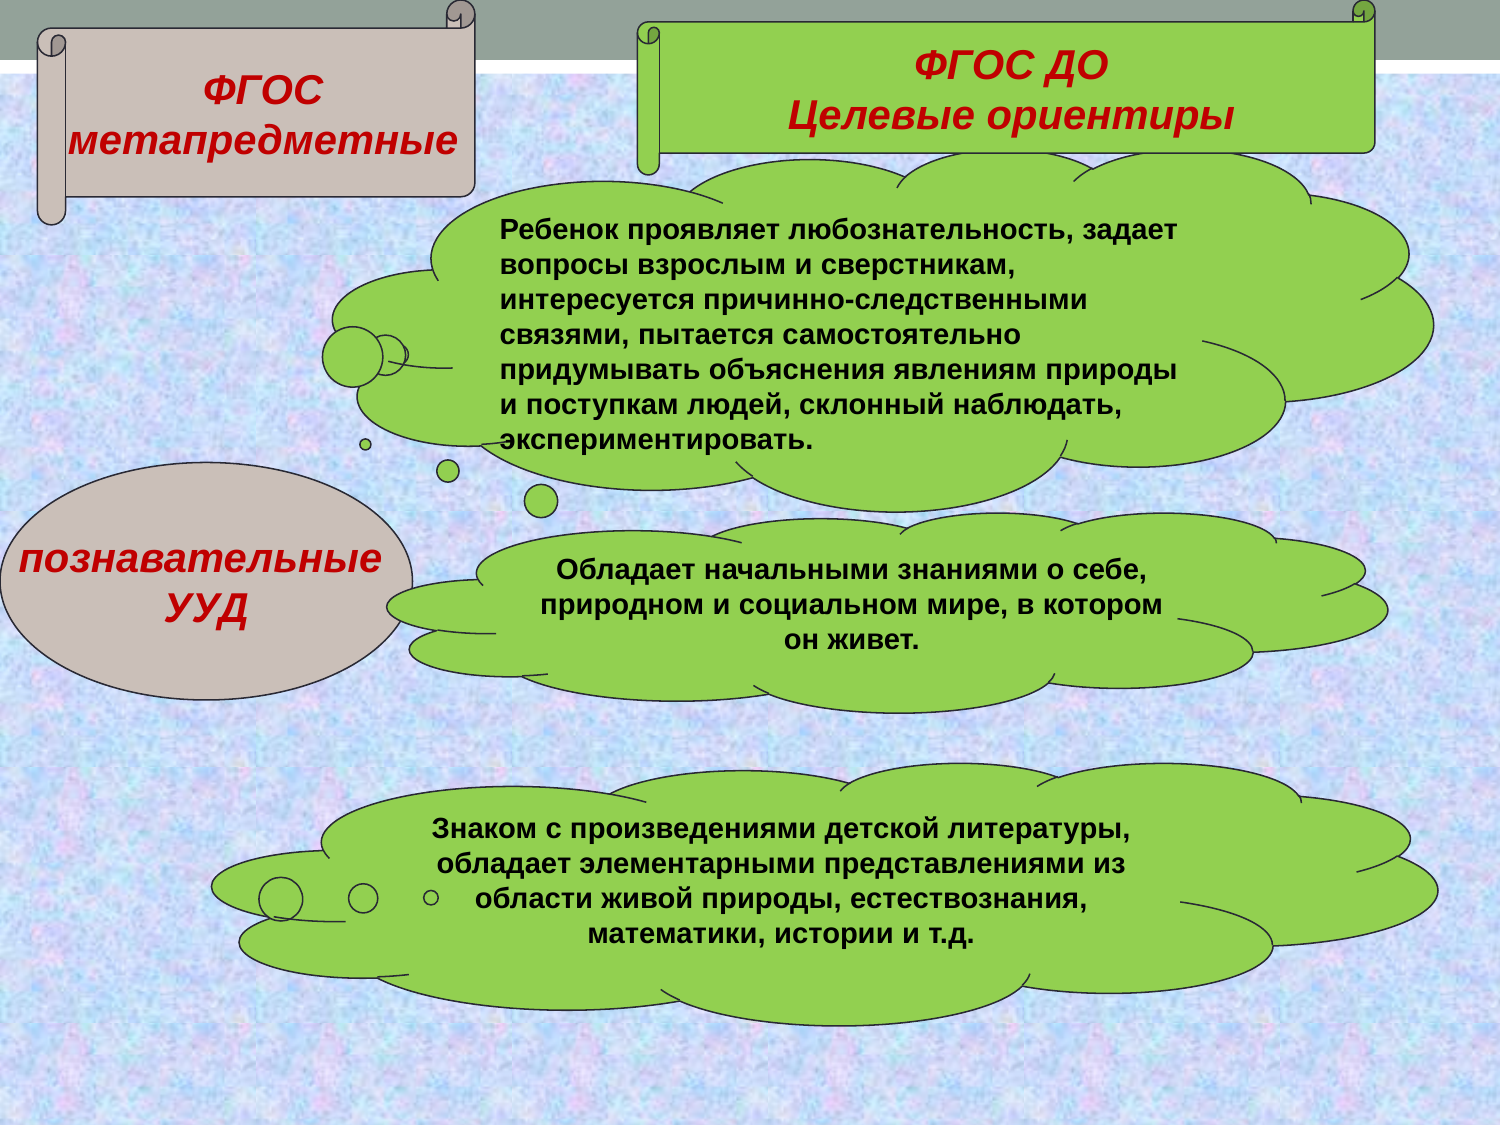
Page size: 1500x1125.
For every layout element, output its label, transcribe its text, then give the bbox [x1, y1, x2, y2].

text_box познавательные УУД [0, 462, 413, 700]
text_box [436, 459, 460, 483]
text_box Обладает начальными знаниями о себе, природном и социальном мире, в котором он живет. [386, 513, 1388, 714]
text_box ФГОС ДО Целевые ориентиры [637, 0, 1375, 175]
picture [1056, 154, 1133, 168]
text_box ФГОС метапредметные [37, 0, 475, 225]
picture [0, 74, 1500, 1125]
text_box Ребенок проявляет любознательность, задает вопросы взрослым и сверстникам, интересуется причинно-следственными связями, пытается самостоятельно придумывать объяснения явлениям природы и поступкам людей, склонный наблюдать, экспериментировать. [322, 154, 1434, 513]
text_box Знаком с произведениями детской литературы, обладает элементарными представлениями из области живой природы, естествознания, математики, истории и т.д. [211, 763, 1438, 1026]
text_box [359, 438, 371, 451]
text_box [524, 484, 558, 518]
